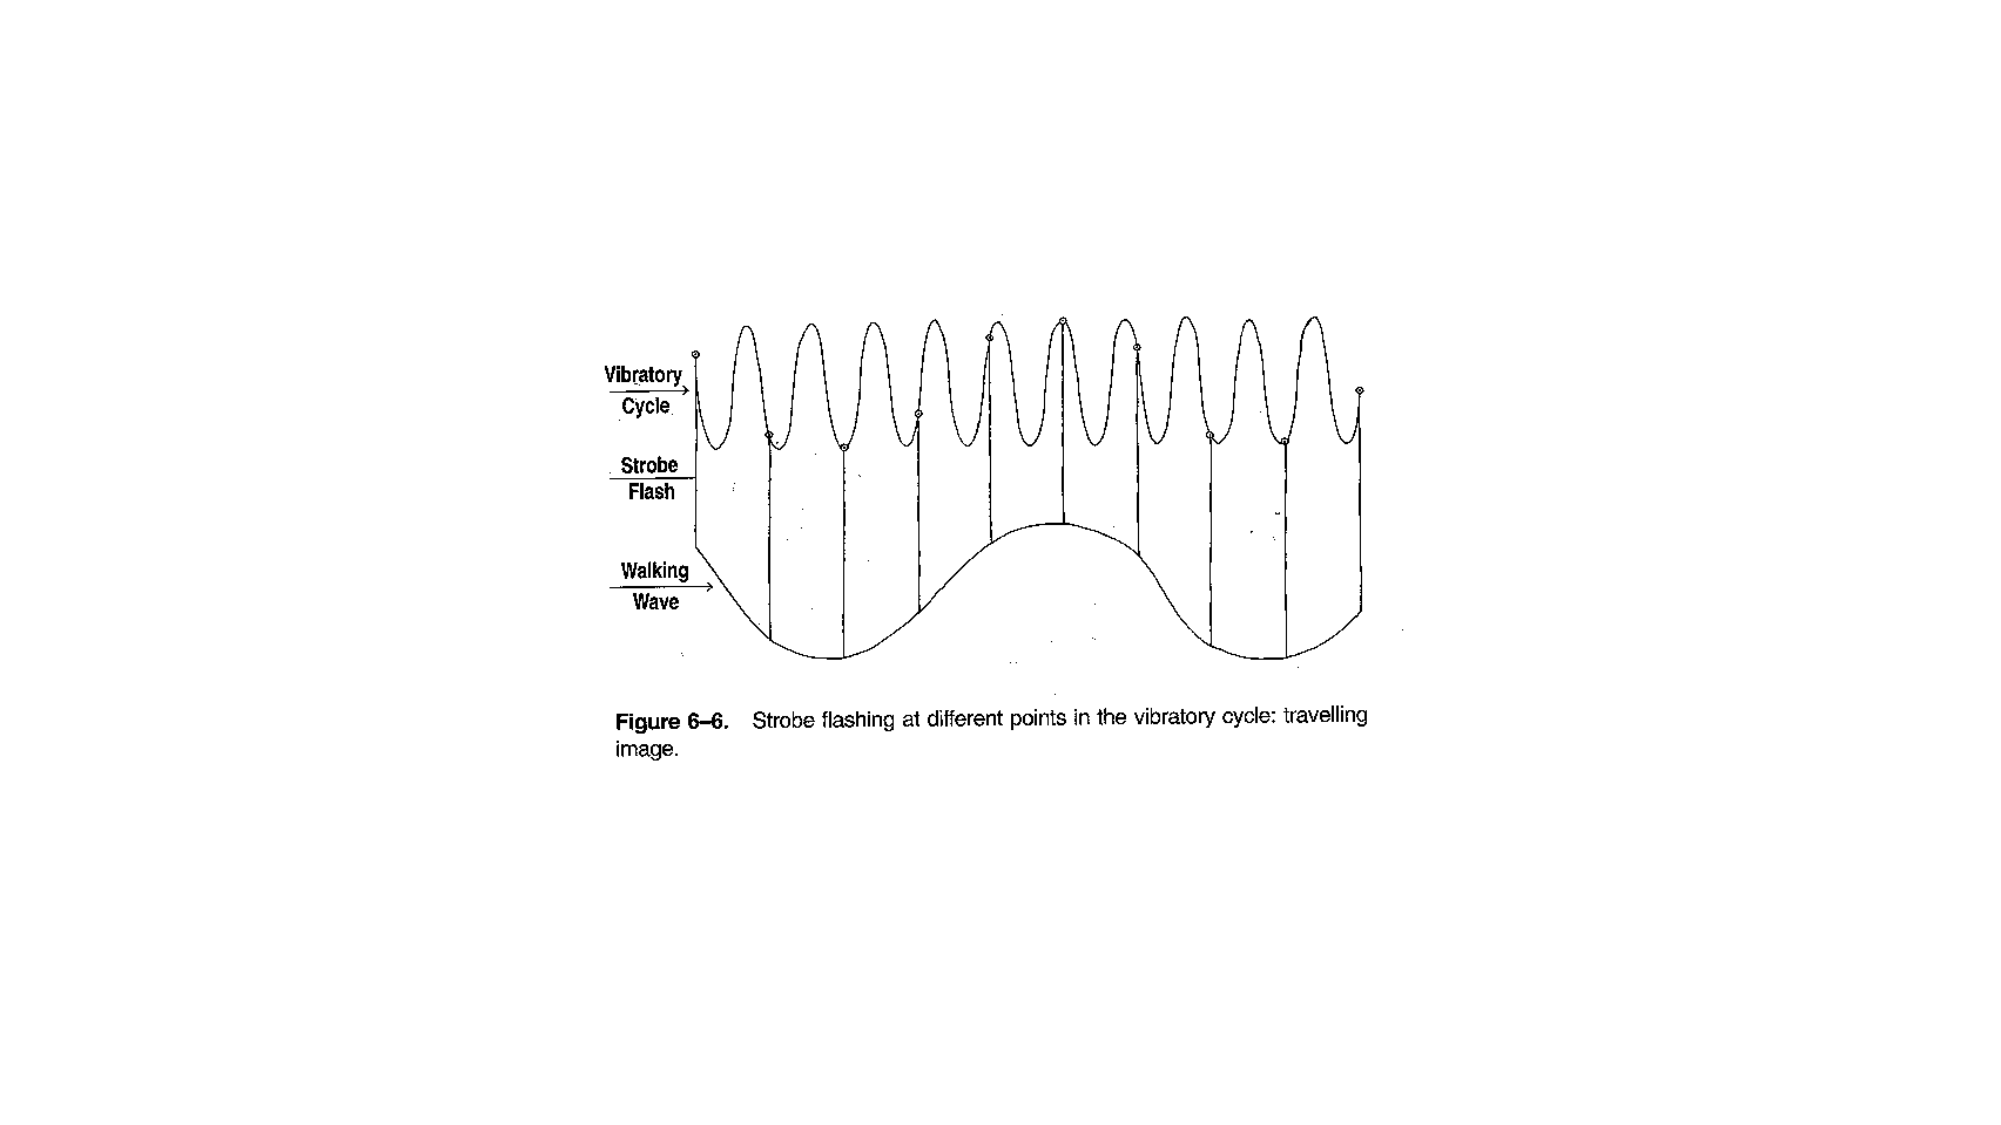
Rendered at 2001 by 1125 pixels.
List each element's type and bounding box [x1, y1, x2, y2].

picture [592, 299, 1408, 770]
